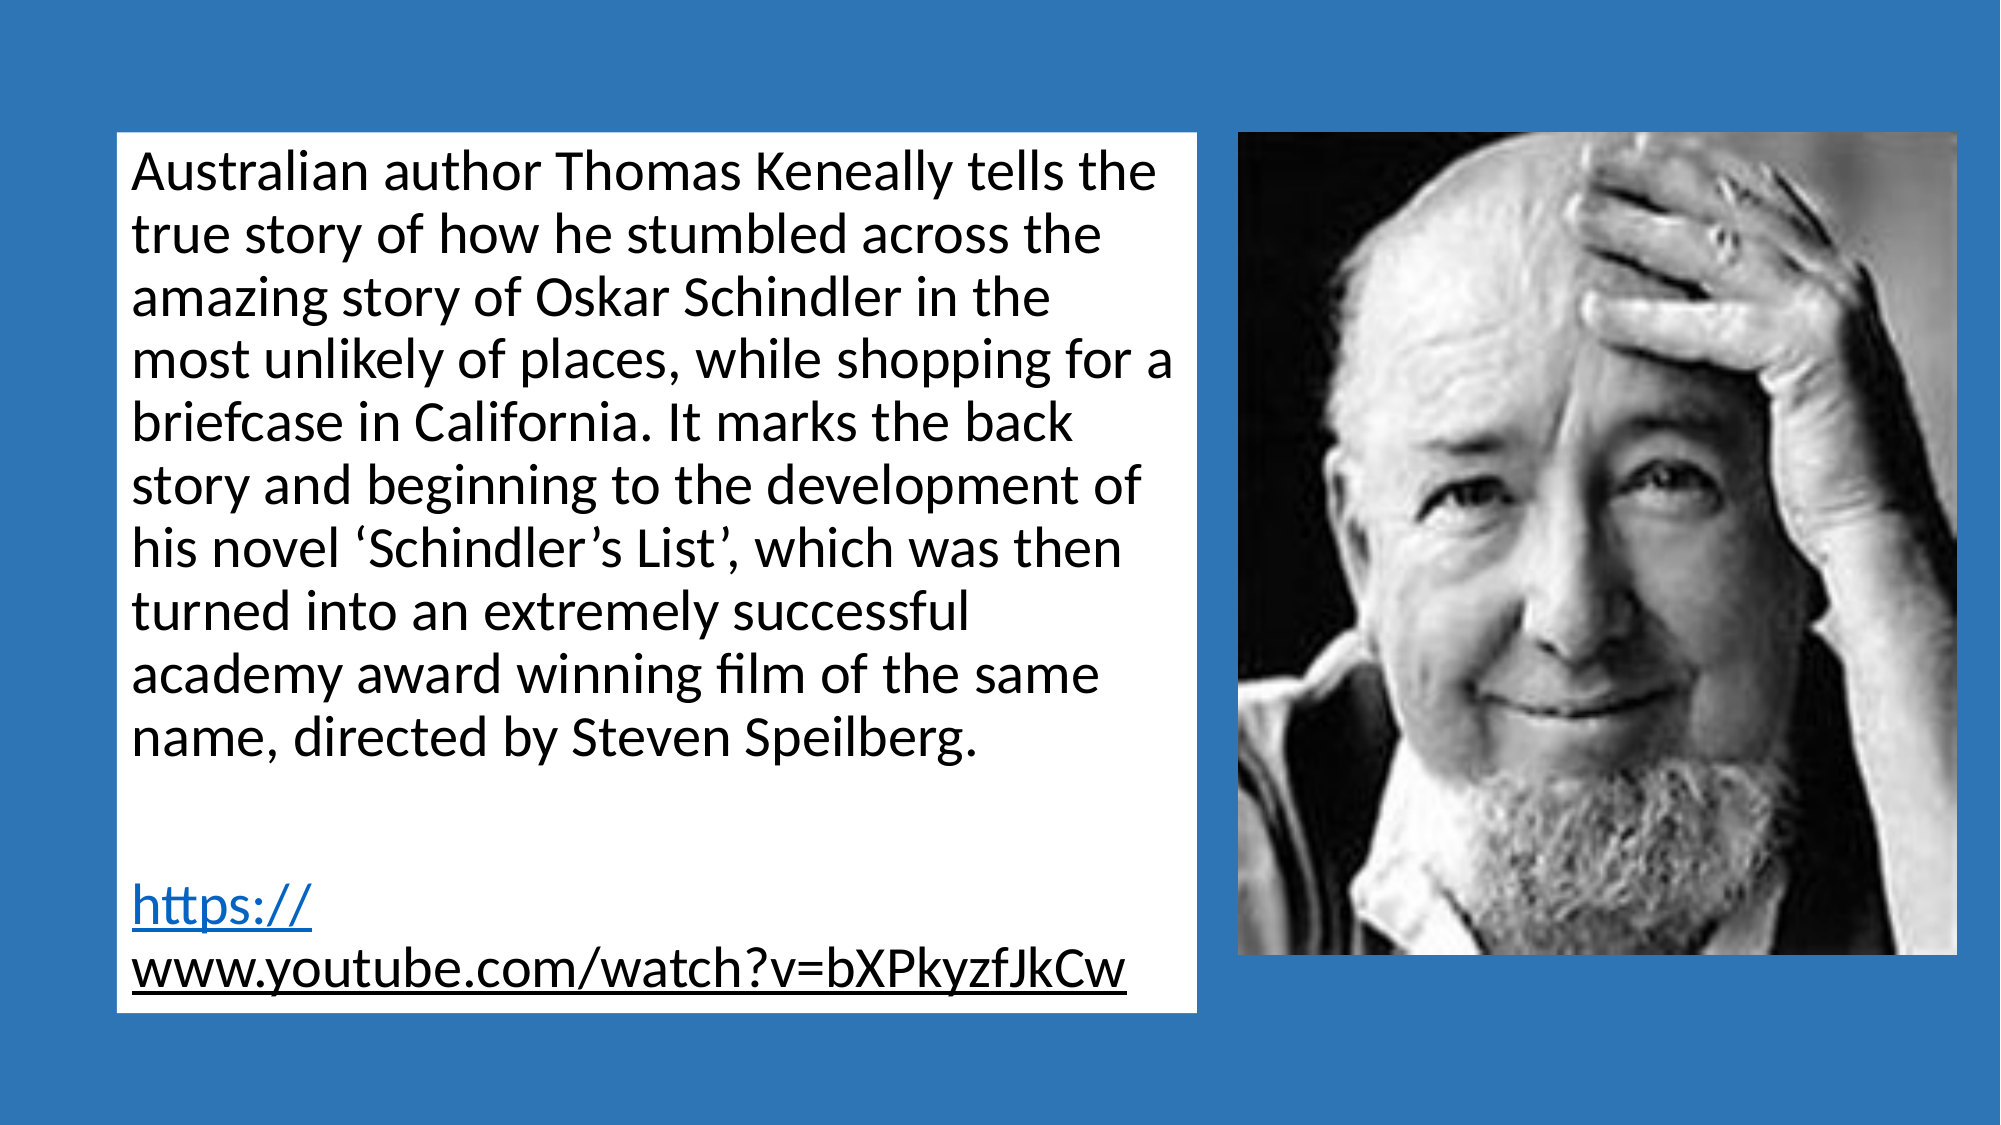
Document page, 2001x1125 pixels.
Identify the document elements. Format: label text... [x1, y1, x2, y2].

list Australian author Thomas Keneally tells the true story of how he stumbled across the amazing story of Oskar Schindler in the most unlikely of places, while shopping for a briefcase in California. It marks the back story and beginning to the development of his novel ‘Schindler’s List’, which was then turned into an extremely successful academy award winning film of the same name, directed by Steven Speilberg. https://www.youtube.com/watch?v=bXPkyzfJkCw [116, 132, 1197, 1014]
picture [1238, 132, 1957, 956]
